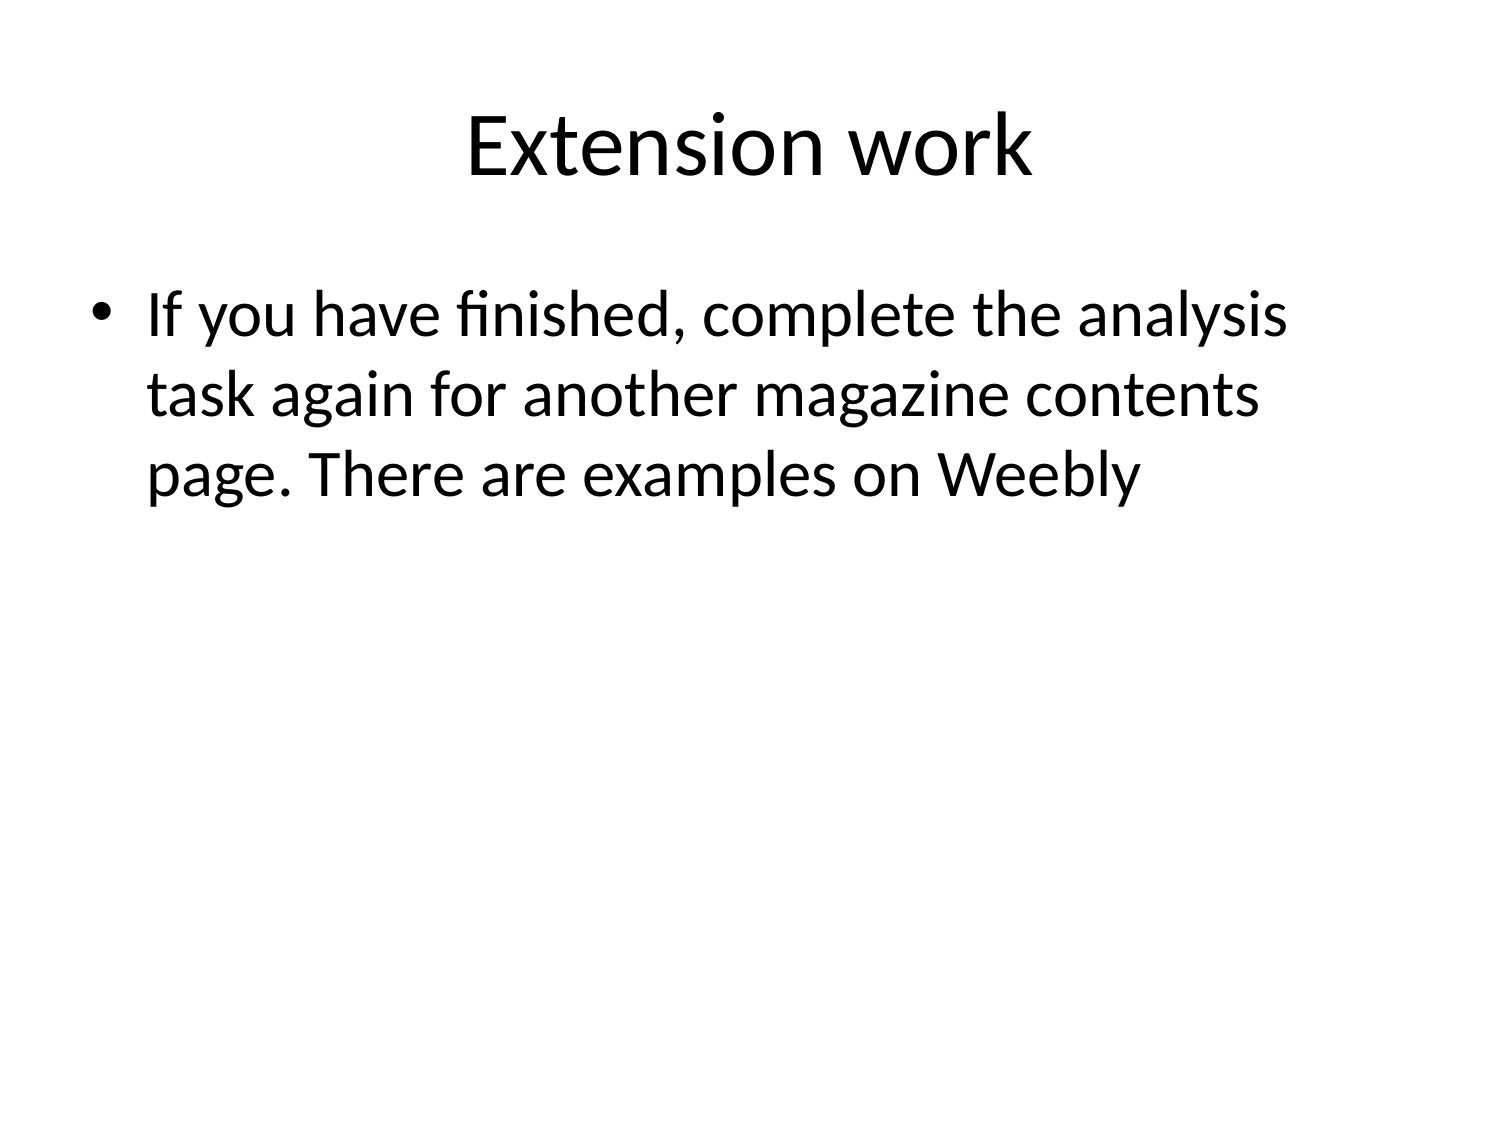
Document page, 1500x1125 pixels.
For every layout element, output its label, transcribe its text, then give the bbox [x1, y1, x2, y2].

list If you have finished, complete the analysis task again for another magazine contents page. There are examples on Weebly [75, 262, 1425, 1005]
title Extension work [75, 45, 1425, 233]
